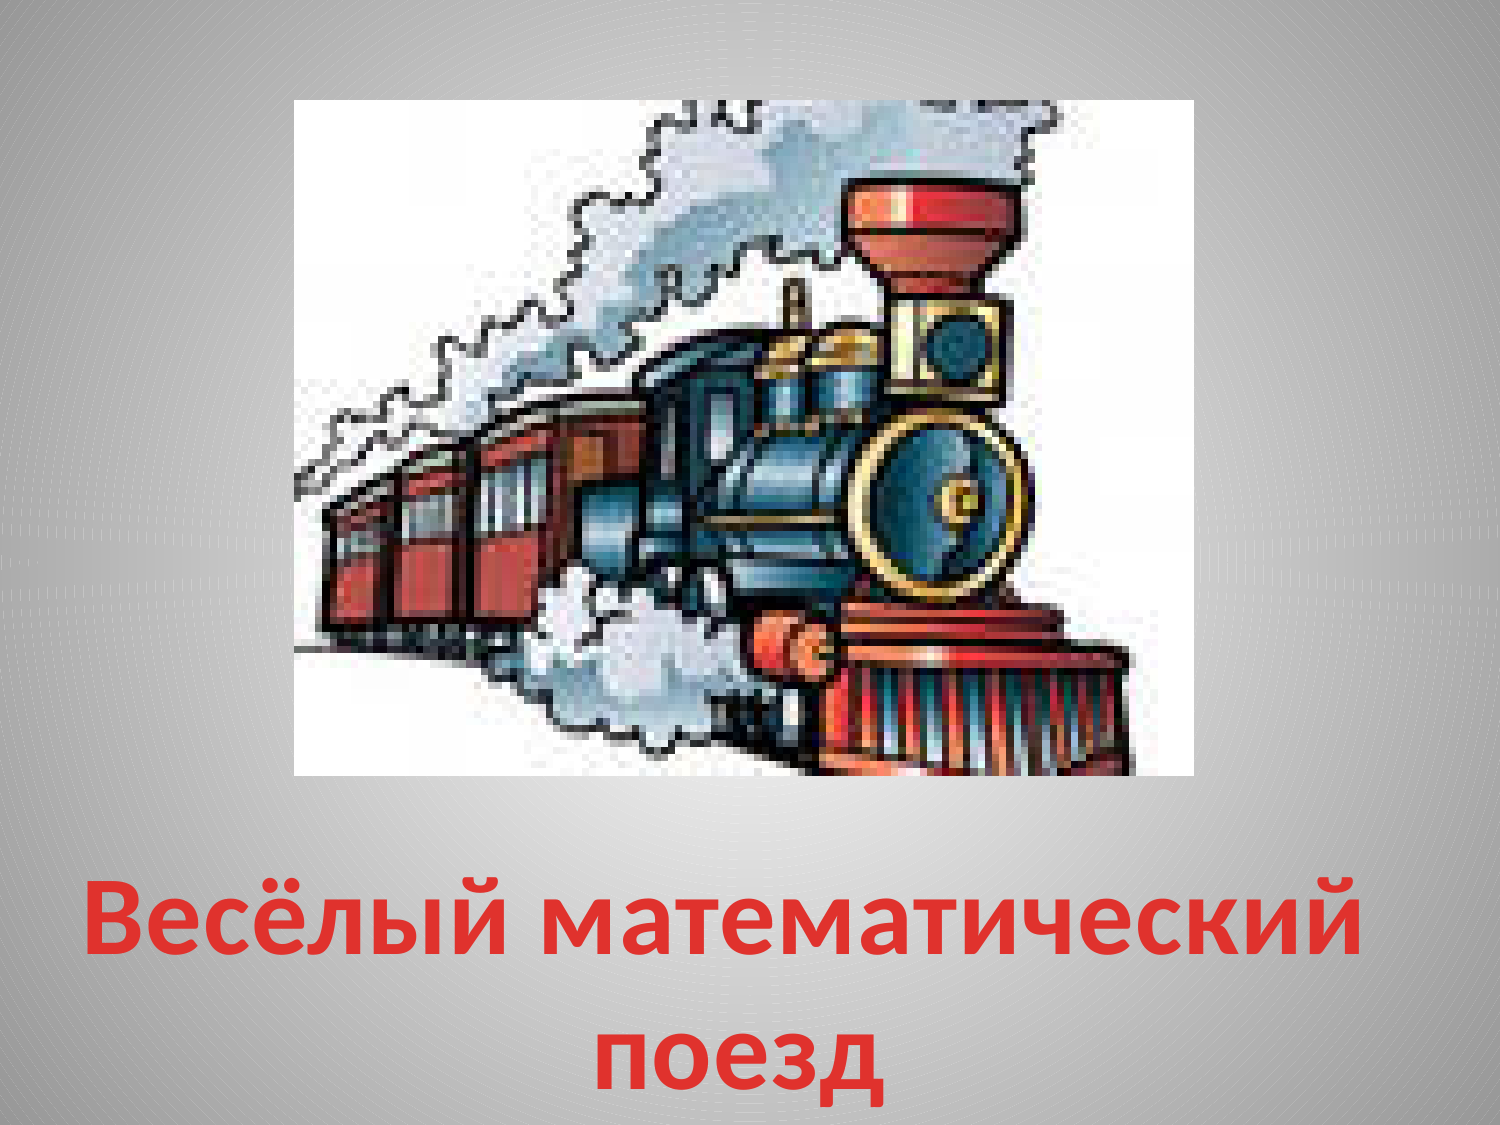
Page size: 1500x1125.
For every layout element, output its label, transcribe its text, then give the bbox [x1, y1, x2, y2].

picture [293, 100, 1195, 776]
text_box Весёлый математический поезд [66, 834, 1410, 1120]
